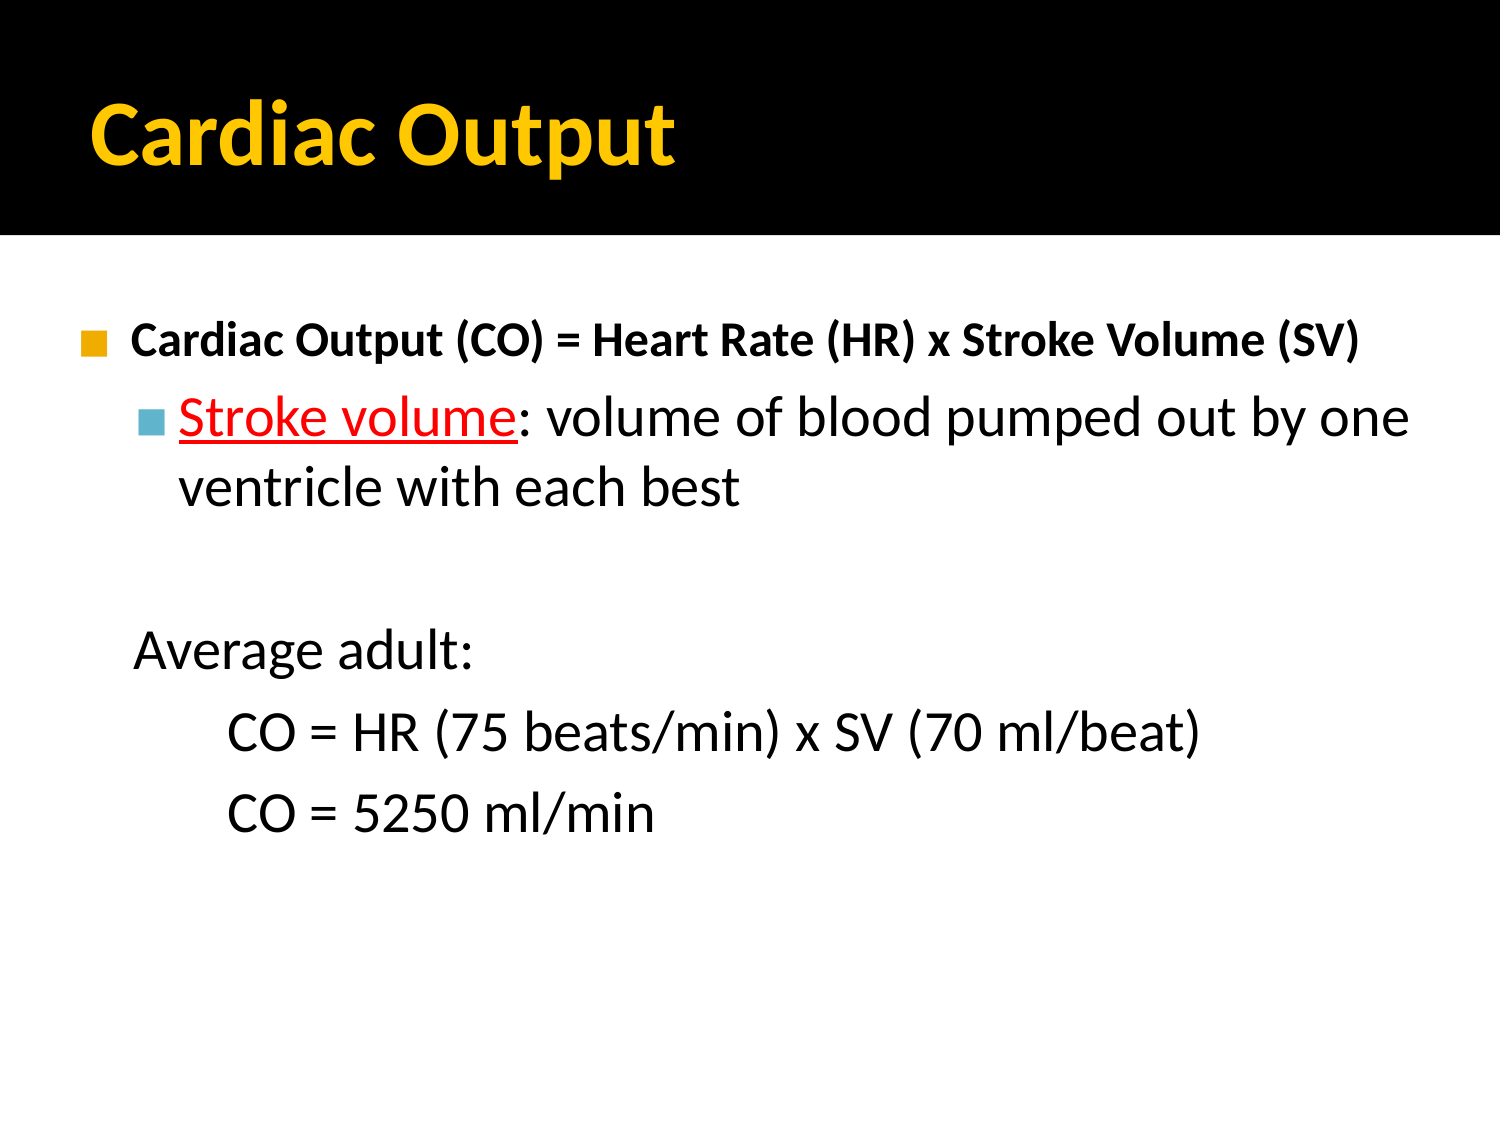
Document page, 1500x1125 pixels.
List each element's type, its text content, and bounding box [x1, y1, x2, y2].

list Cardiac Output (CO) = Heart Rate (HR) x Stroke Volume (SV) Stroke volume: volume of blood pumped out by one ventricle with each best Average adult: CO = HR (75 beats/min) x SV (70 ml/beat) CO = 5250 ml/min [50, 291, 1438, 1050]
title Cardiac Output [75, 24, 1425, 231]
